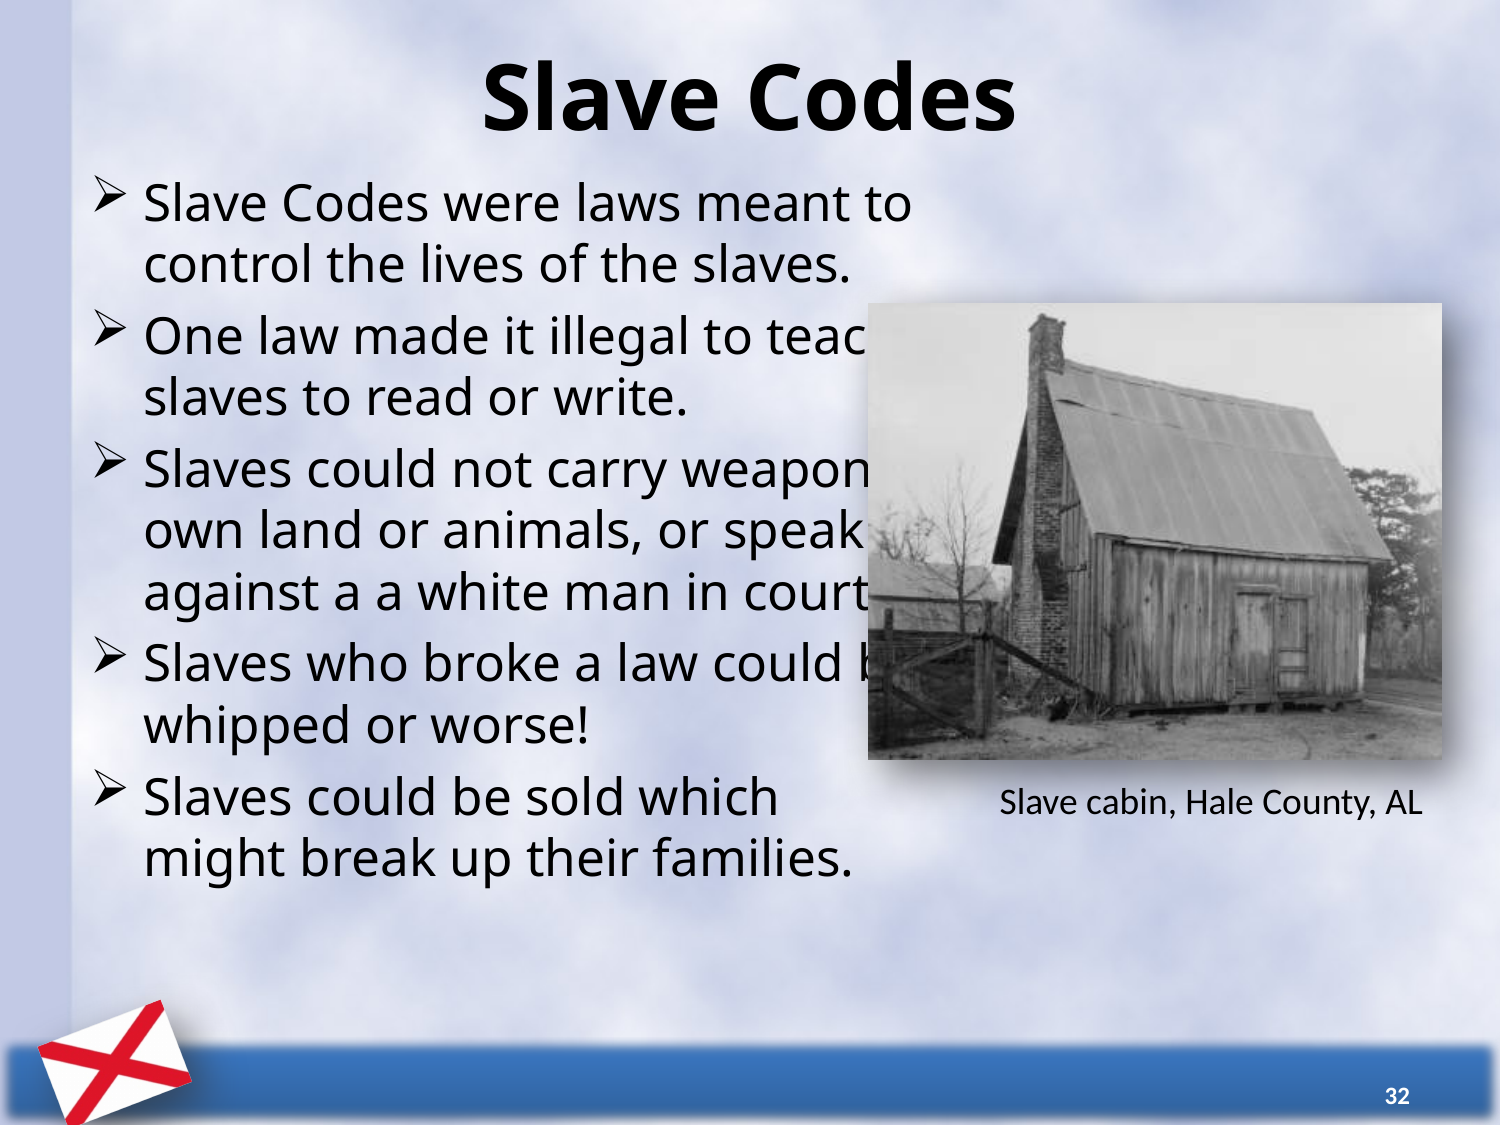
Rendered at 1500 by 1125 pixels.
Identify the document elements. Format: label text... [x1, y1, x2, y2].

list Slave Codes were laws meant to control the lives of the slaves. One law made it illegal to teach slaves to read or write. Slaves could not carry weapons, own land or animals, or speak against a a white man in court. Slaves who broke a law could be whipped or worse! Slaves could be sold which might break up their families. [75, 188, 938, 1013]
title Slave Codes [75, 0, 1425, 188]
text_box Slave cabin, Hale County, AL [984, 769, 1439, 830]
picture [0, 0, 1500, 1125]
